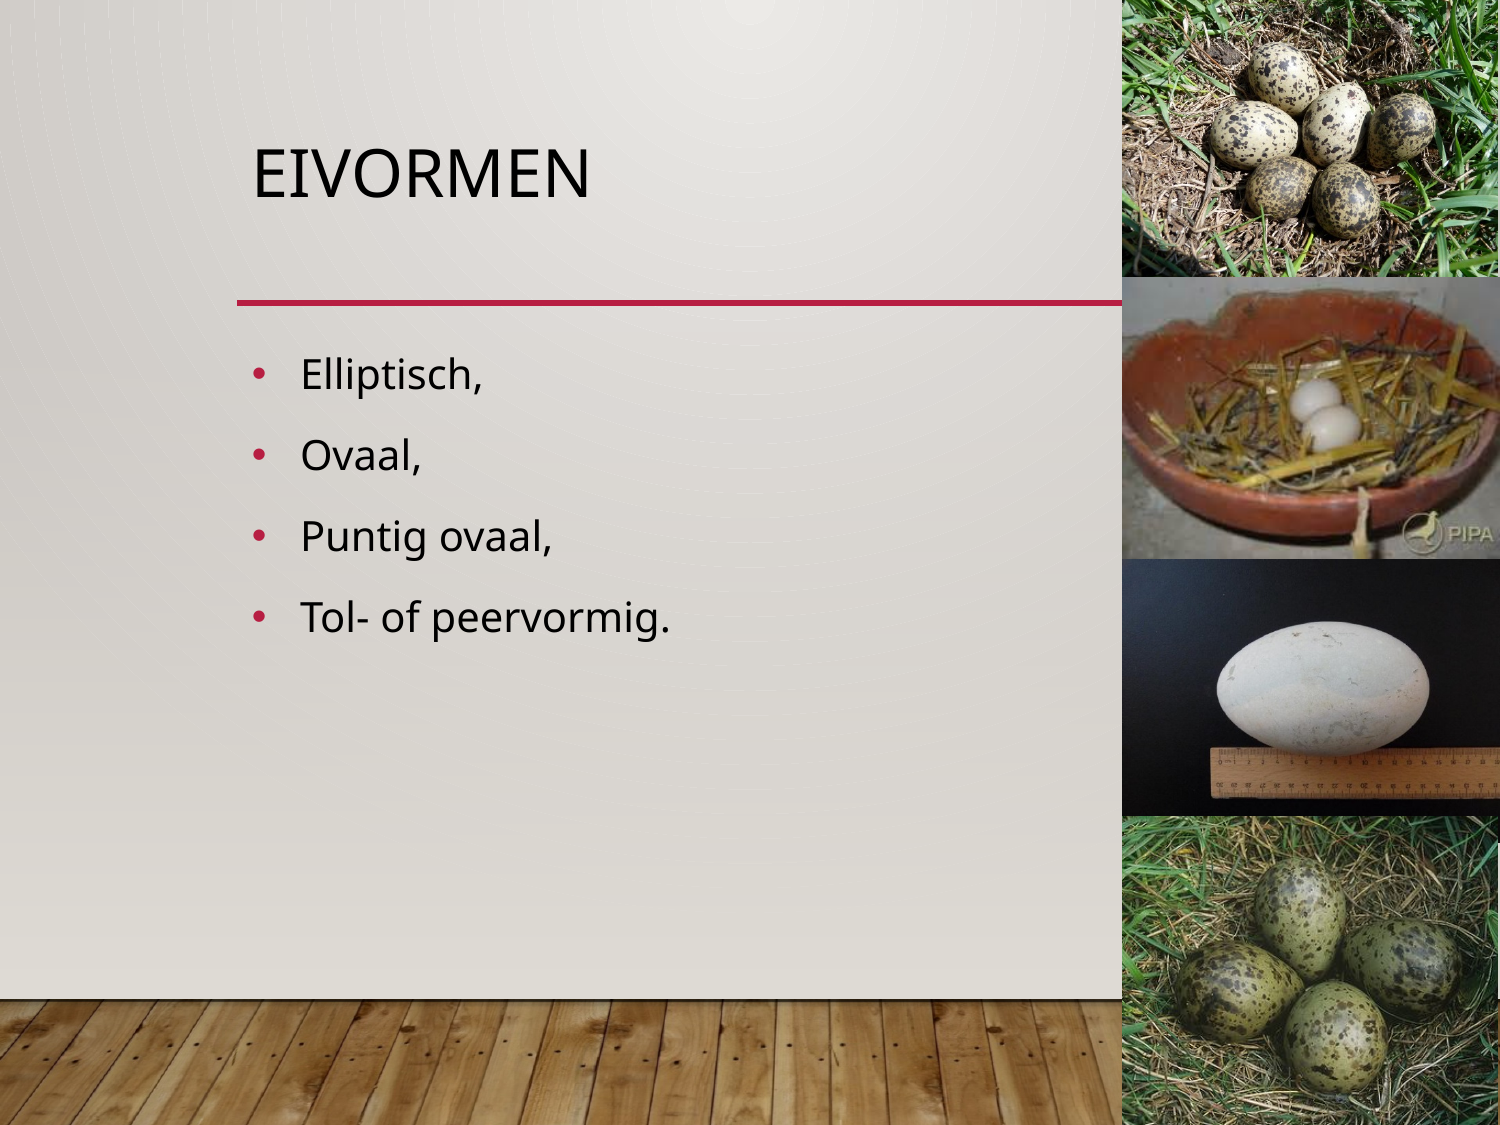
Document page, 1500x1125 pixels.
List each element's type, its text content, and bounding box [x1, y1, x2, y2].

list Elliptisch, Ovaal, Puntig ovaal, Tol- of peervormig. [236, 330, 1121, 897]
title Eivormen [236, 131, 1121, 305]
picture [0, 0, 1500, 1125]
